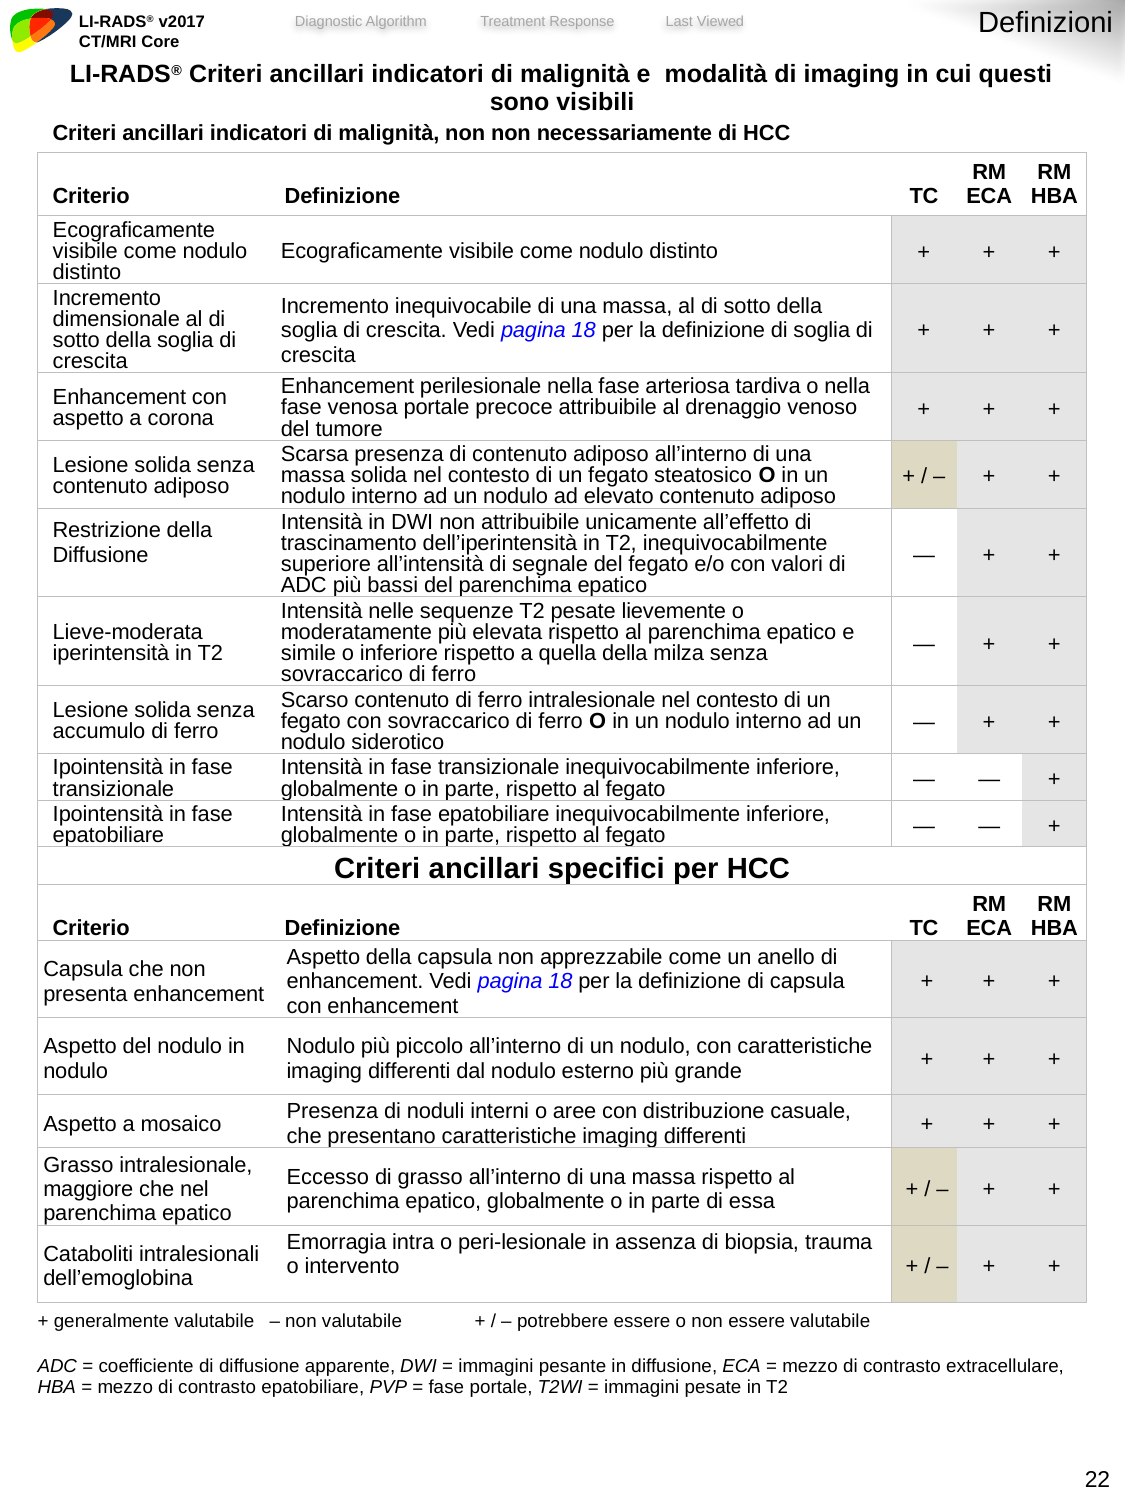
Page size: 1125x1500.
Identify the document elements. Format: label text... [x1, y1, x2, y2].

table_cell Incremento inequivocabile di una massa, al di sotto della soglia di crescita. Vedi pagina 18 per la definizione di soglia di crescita [270, 284, 891, 372]
table_cell Lesione solida senza accumulo di ferro [38, 686, 270, 753]
table_cell Cataboliti intralesionali dell’emoglobina [38, 1226, 270, 1302]
table_cell + [1022, 373, 1086, 440]
table_cell Intensità in DWI non attribuibile unicamente all’effetto di trascinamento dell’iperintensità in T2, inequivocabilmente superiore all’intensità di segnale del fegato e/o con valori di ADC più bassi del parenchima epatico [270, 509, 891, 596]
table_cell + [1022, 216, 1086, 283]
table_cell Definizione [270, 885, 891, 940]
table_cell Ipointensità in fase epatobiliare [38, 801, 270, 846]
table_cell + [1022, 686, 1086, 753]
table_cell Criterio [38, 153, 270, 215]
table_cell — [957, 754, 1022, 800]
table_cell Presenza di noduli interni o aree con distribuzione casuale, che presentano caratteristiche imaging differenti [270, 1095, 891, 1147]
table_cell + [1022, 284, 1086, 372]
table_cell + generalmente valutabile [38, 1303, 270, 1348]
table_cell + [957, 284, 1022, 372]
table_cell Criterio [38, 885, 270, 940]
table_cell Capsula che non presenta enhancement [38, 941, 270, 1017]
table_cell + [892, 941, 957, 1017]
table_cell Intensità in fase transizionale inequivocabilmente inferiore, globalmente o in parte, rispetto al fegato [270, 754, 891, 800]
table_cell + / – potrebbere essere o non essere valutabile [475, 1303, 1087, 1348]
table_cell Ipointensità in fase transizionale [38, 754, 270, 800]
table_cell + [957, 373, 1022, 440]
table_cell — [892, 509, 957, 596]
table_cell Lieve-moderata iperintensità in T2 [38, 597, 270, 685]
table_cell + [892, 1095, 957, 1147]
table_cell + [1022, 1226, 1086, 1302]
table_cell + [1022, 801, 1086, 846]
table_cell + [892, 1018, 957, 1094]
table_cell Definizione [270, 153, 891, 215]
table_cell + [957, 686, 1022, 753]
table_cell Enhancement perilesionale nella fase arteriosa tardiva o nella fase venosa portale precoce attribuibile al drenaggio venoso del tumore [270, 373, 891, 440]
table_cell + [1022, 754, 1086, 800]
table_cell + / – [892, 1226, 957, 1302]
table_cell + [1022, 1018, 1086, 1094]
table_cell Criteri ancillari indicatori di malignità, non non necessariamente di HCC [38, 116, 1087, 152]
table_cell Aspetto del nodulo in nodulo [38, 1018, 270, 1094]
table_cell Restrizione della Diffusione [38, 509, 270, 596]
table_cell — [892, 801, 957, 846]
table_cell — [892, 686, 957, 753]
table_cell + [957, 441, 1022, 508]
table_cell – non valutabile [270, 1303, 475, 1348]
table_cell Intensità in fase epatobiliare inequivocabilmente inferiore, globalmente o in parte, rispetto al fegato [270, 801, 891, 846]
table_cell ADC = coefficiente di diffusione apparente, DWI = immagini pesante in diffusione, ECA = mezzo di contrasto extracellulare, HBA = mezzo di contrasto epatobiliare, PVP = fase portale, T2WI = immagini pesate in T2 [38, 1348, 1087, 1405]
table_cell Nodulo più piccolo all’interno di un nodulo, con caratteristiche imaging differenti dal nodulo esterno più grande [270, 1018, 891, 1094]
table_cell Enhancement con aspetto a corona [38, 373, 270, 440]
table_cell Ecograficamente visibile come nodulo distinto [38, 216, 270, 283]
table_cell + [1022, 1148, 1086, 1225]
table_cell Intensità nelle sequenze T2 pesate lievemente o moderatamente più elevata rispetto al parenchima epatico e simile o inferiore rispetto a quella della milza senza sovraccarico di ferro [270, 597, 891, 685]
text_box [1022, 46, 1125, 84]
table_cell + [957, 597, 1022, 685]
table_cell + [957, 1095, 1022, 1147]
table_cell Aspetto a mosaico [38, 1095, 270, 1147]
table_cell Ecograficamente visibile come nodulo distinto [270, 216, 891, 283]
table_cell RM ECA [957, 153, 1022, 215]
table_cell Grasso intralesionale, maggiore che nel parenchima epatico [38, 1148, 270, 1225]
table_cell + [892, 216, 957, 283]
table_cell + [1022, 1095, 1086, 1147]
table_cell RM HBA [1022, 885, 1086, 940]
table_cell — [892, 754, 957, 800]
table_cell Lesione solida senza contenuto adiposo [38, 441, 270, 508]
table_cell + [957, 509, 1022, 596]
text_box Definizioni [812, 0, 1125, 46]
table_cell + [1022, 441, 1086, 508]
table_cell + [957, 1018, 1022, 1094]
table_cell + [957, 1226, 1022, 1302]
table_cell Aspetto della capsula non apprezzabile come un anello di enhancement. Vedi pagina 18 per la definizione di capsula con enhancement [270, 941, 891, 1017]
table_cell + [892, 373, 957, 440]
table_cell + / – [892, 1148, 957, 1225]
table_cell RM ECA [957, 885, 1022, 940]
table_cell + / – [892, 441, 957, 508]
table_cell — [892, 597, 957, 685]
table_cell + [1022, 941, 1086, 1017]
table_cell Eccesso di grasso all’interno di una massa rispetto al parenchima epatico, globalmente o in parte di essa [270, 1148, 891, 1225]
table_cell + [1022, 597, 1086, 685]
table_cell Criteri ancillari specifici per HCC [38, 847, 1086, 884]
table_cell Scarsa presenza di contenuto adiposo all’interno di una massa solida nel contesto di un fegato steatosico O in un nodulo interno ad un nodulo ad elevato contenuto adiposo [270, 441, 891, 508]
table_cell + [957, 941, 1022, 1017]
table_cell TC [891, 885, 957, 940]
table_cell + [957, 216, 1022, 283]
table_header LI-RADS® Criteri ancillari indicatori di malignità e modalità di imaging in cui questi sono visibili [38, 54, 1087, 116]
slide_number 21 [1051, 1457, 1125, 1500]
table_cell Emorragia intra o peri-lesionale in assenza di biopsia, trauma o intervento [270, 1226, 891, 1302]
table_cell + [892, 284, 957, 372]
table_cell RM HBA [1022, 153, 1086, 215]
table_cell Scarso contenuto di ferro intralesionale nel contesto di un fegato con sovraccarico di ferro O in un nodulo interno ad un nodulo siderotico [270, 686, 891, 753]
table_cell + [957, 1148, 1022, 1225]
table_cell + [1022, 509, 1086, 596]
table_cell Incremento dimensionale al di sotto della soglia di crescita [38, 284, 270, 372]
table_cell — [957, 801, 1022, 846]
table_cell TC [891, 153, 957, 215]
